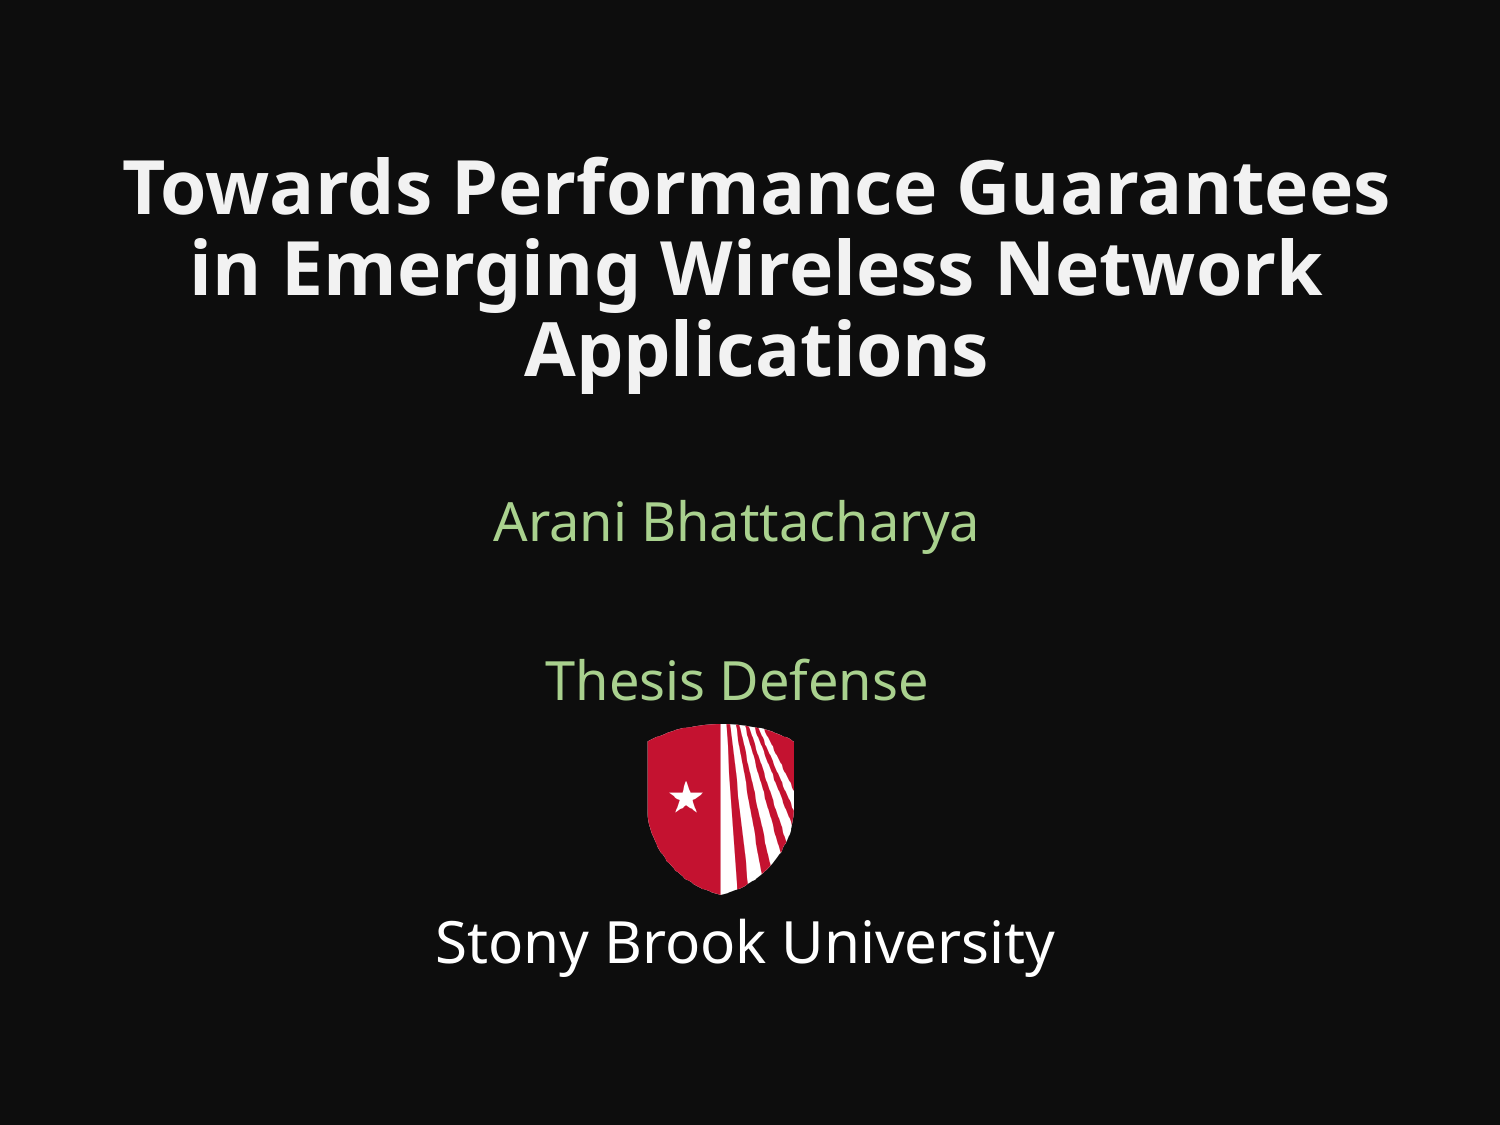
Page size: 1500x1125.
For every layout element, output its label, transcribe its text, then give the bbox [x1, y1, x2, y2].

picture [630, 719, 810, 899]
text_box Stony Brook University [420, 898, 1071, 983]
title Towards Performance Guarantees in Emerging Wireless Network Applications [99, 106, 1415, 401]
subtitle Arani Bhattacharya Thesis Defense [60, 421, 1415, 626]
